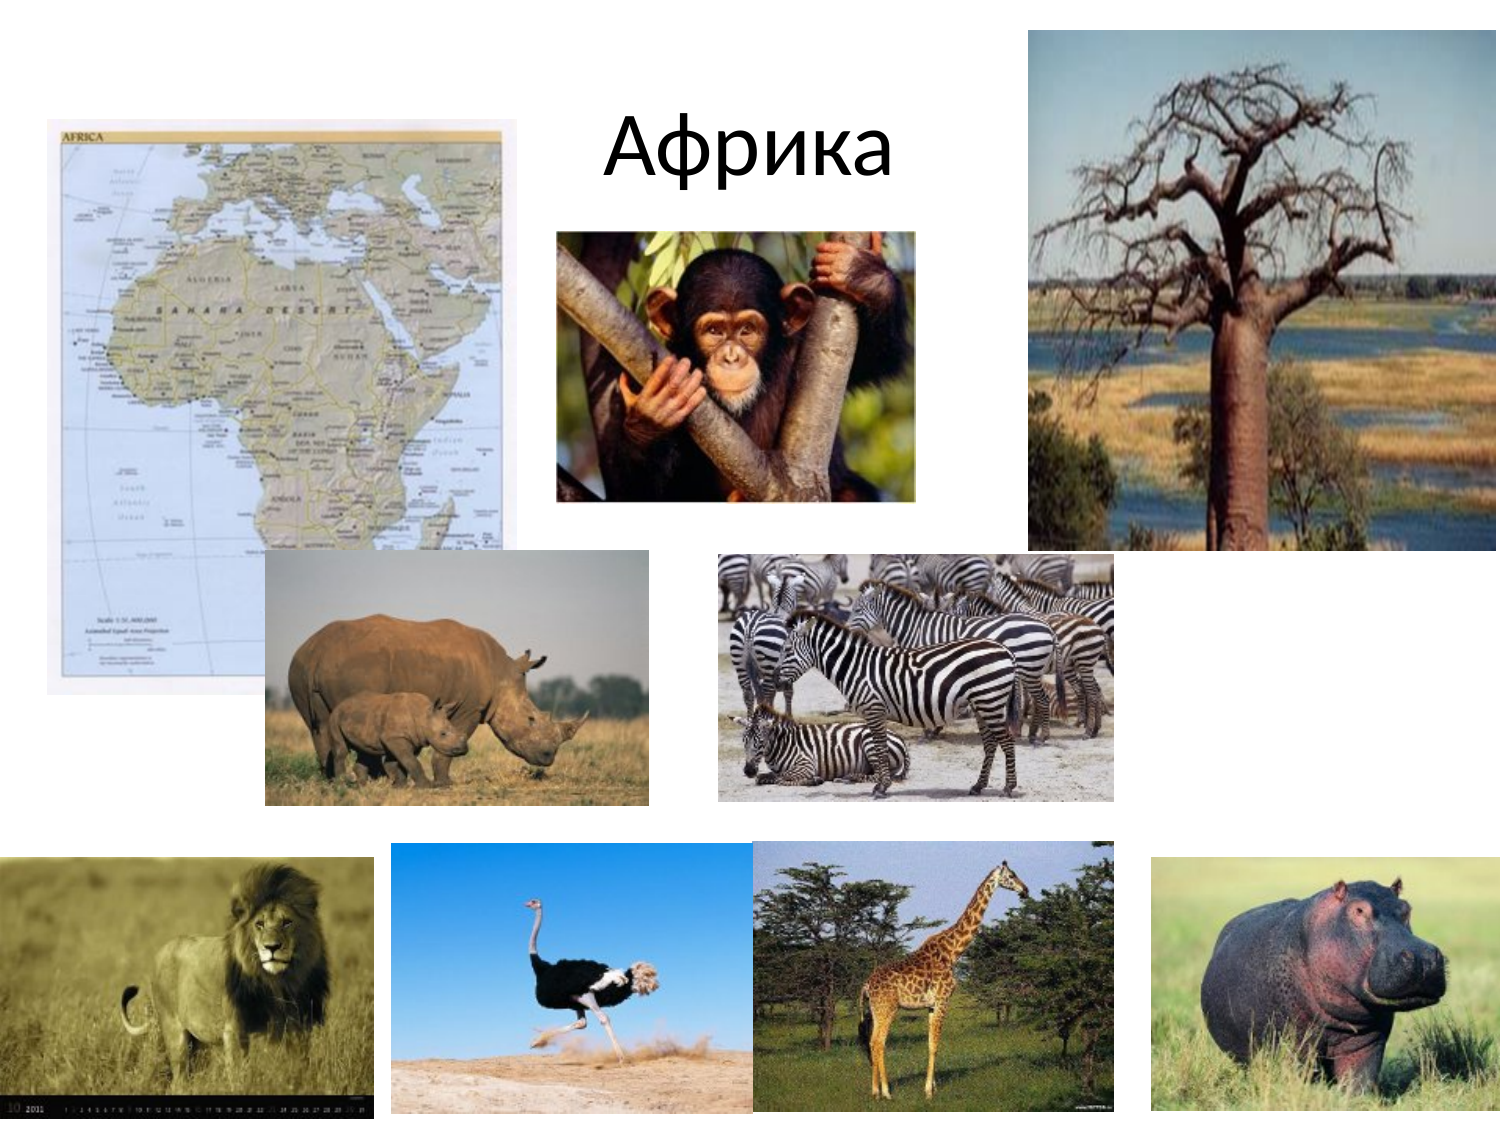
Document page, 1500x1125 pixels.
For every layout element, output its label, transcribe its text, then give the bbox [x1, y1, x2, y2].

picture [718, 554, 1114, 802]
picture [1151, 856, 1500, 1111]
picture [1027, 30, 1496, 551]
picture [265, 550, 649, 806]
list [47, 119, 517, 695]
picture [556, 231, 917, 504]
picture [391, 841, 1114, 1114]
title Африка [75, 45, 1022, 233]
picture [0, 857, 374, 1119]
